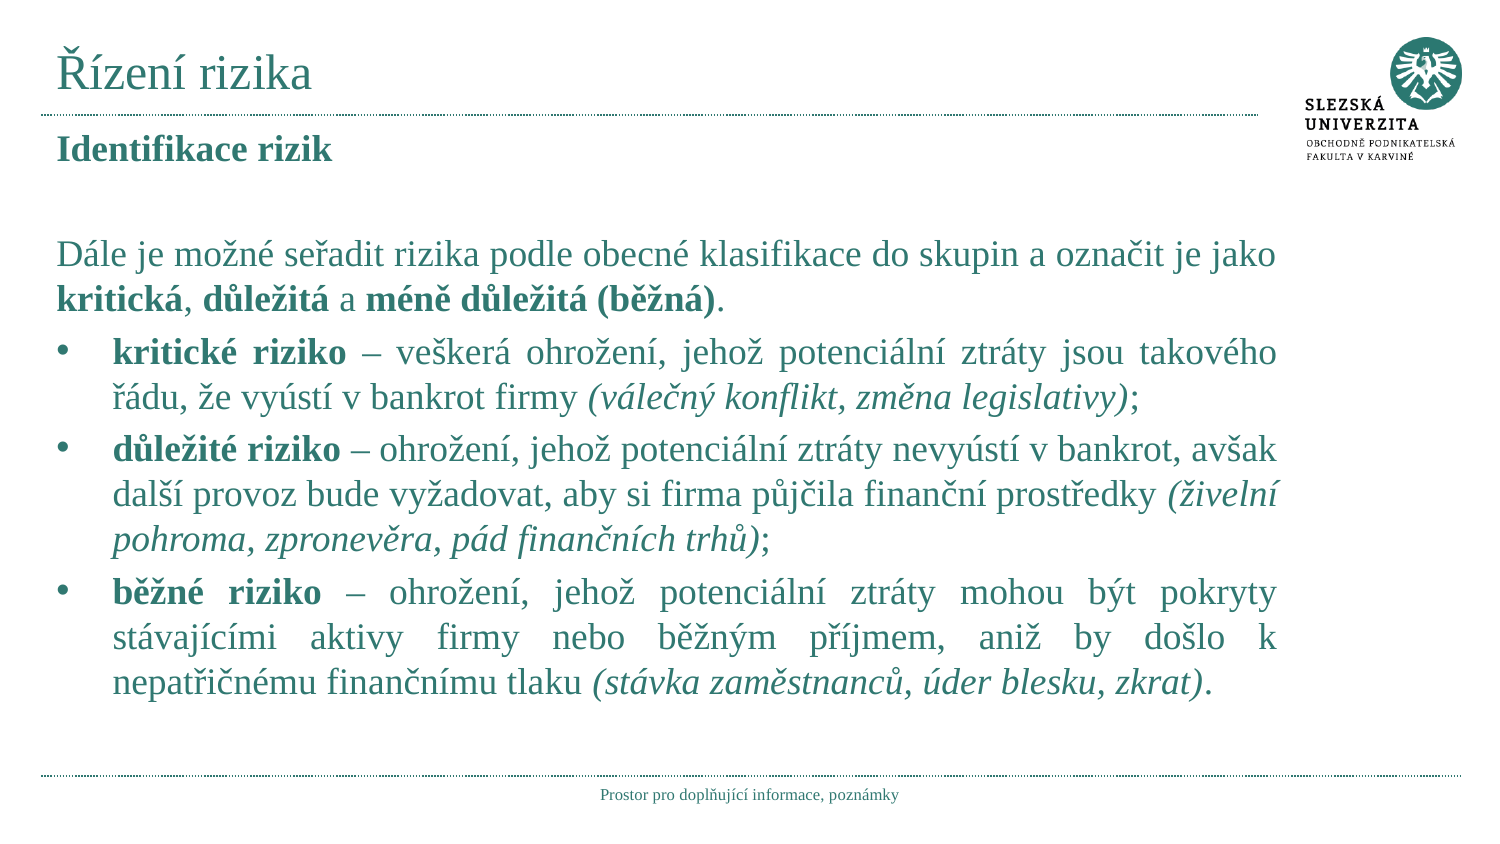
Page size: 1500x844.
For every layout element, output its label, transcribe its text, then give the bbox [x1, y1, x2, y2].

title Řízení rizika [41, 32, 1034, 116]
picture [1305, 37, 1462, 160]
text_box Prostor pro doplňující informace, poznámky [442, 776, 1058, 811]
text_box Identifikace rizik Dále je možné seřadit rizika podle obecné klasifikace do skupin a označit je jako kritická, důležitá a méně důležitá (běžná). kritické riziko – veškerá ohrožení, jehož potenciální ztráty jsou takového řádu, že vyústí v bankrot firmy (válečný konflikt, změna legislativy); důležité riziko – ohrožení, jehož potenciální ztráty nevyústí v bankrot, avšak další provoz bude vyžadovat, aby si firma půjčila finanční prostředky (živelní pohroma, zpronevěra, pád finančních trhů); běžné riziko – ohrožení, jehož potenciální ztráty mohou být pokryty stávajícími aktivy firmy nebo běžným příjmem, aniž by došlo k nepatřičnému finančnímu tlaku (stávka zaměstnanců, úder blesku, zkrat). [41, 116, 1294, 625]
